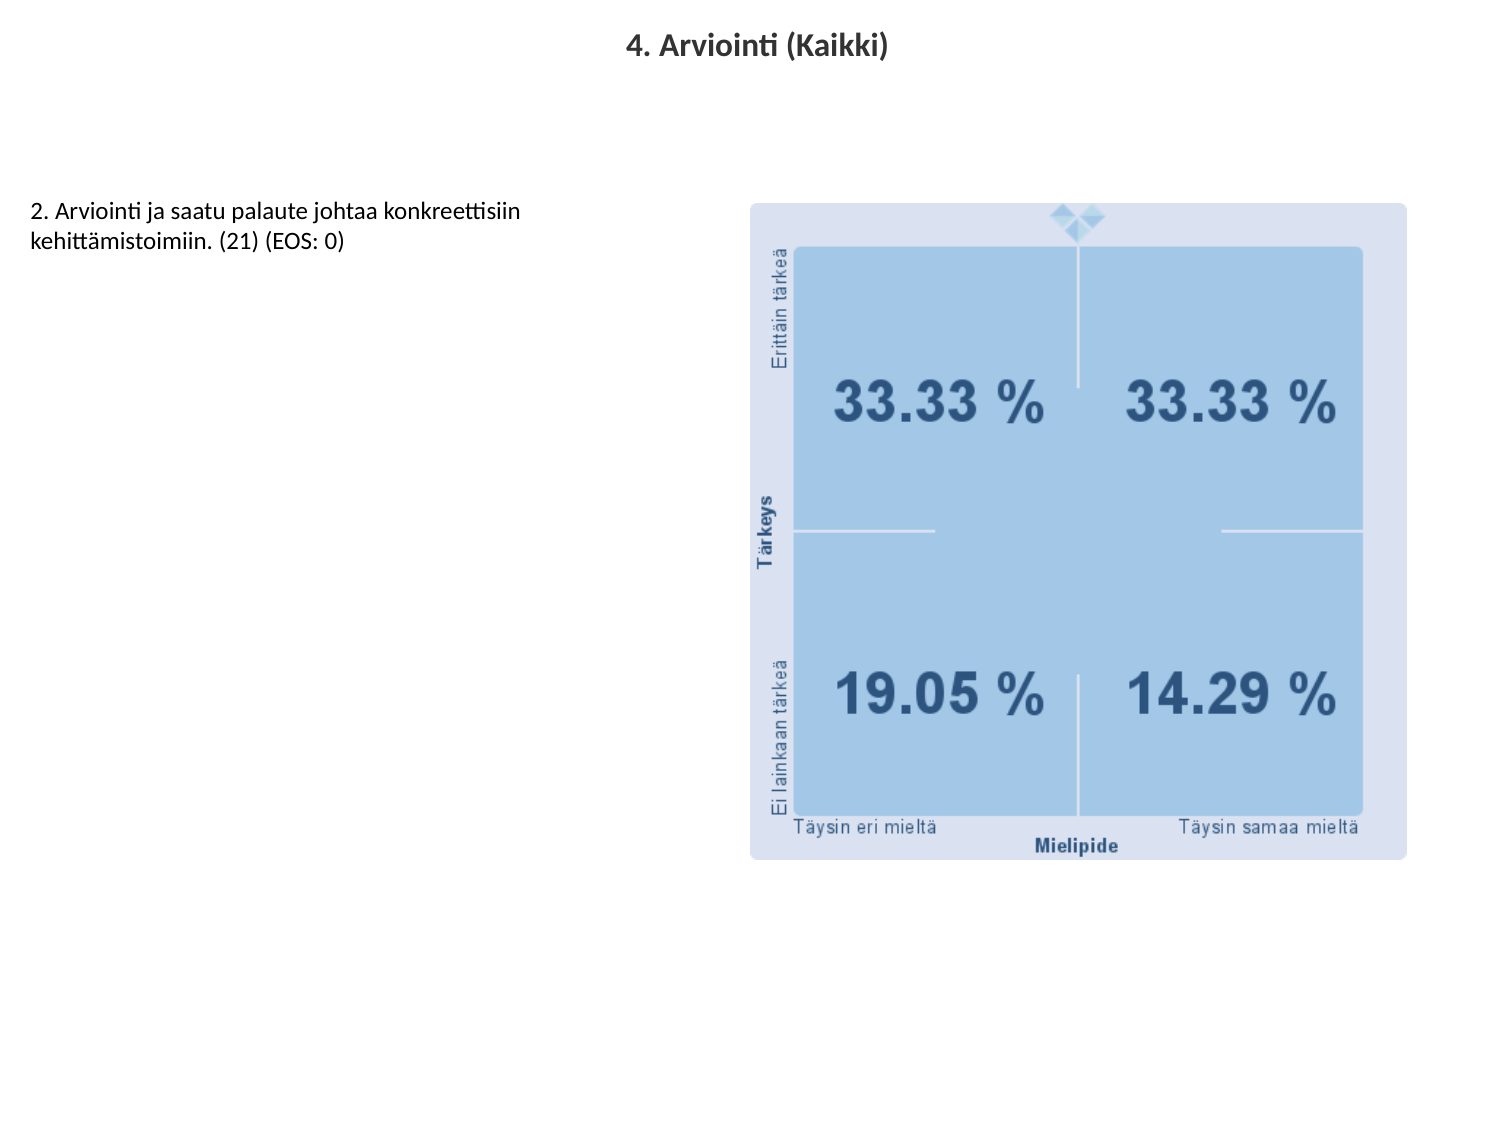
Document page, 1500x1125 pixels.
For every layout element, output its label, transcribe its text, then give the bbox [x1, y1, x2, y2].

text_box 4. Arviointi (Kaikki) [15, 15, 1500, 71]
picture [749, 202, 1407, 860]
text_box 2. Arviointi ja saatu palaute johtaa konkreettisiin kehittämistoimiin. (21) (EOS: 0) [15, 187, 719, 293]
